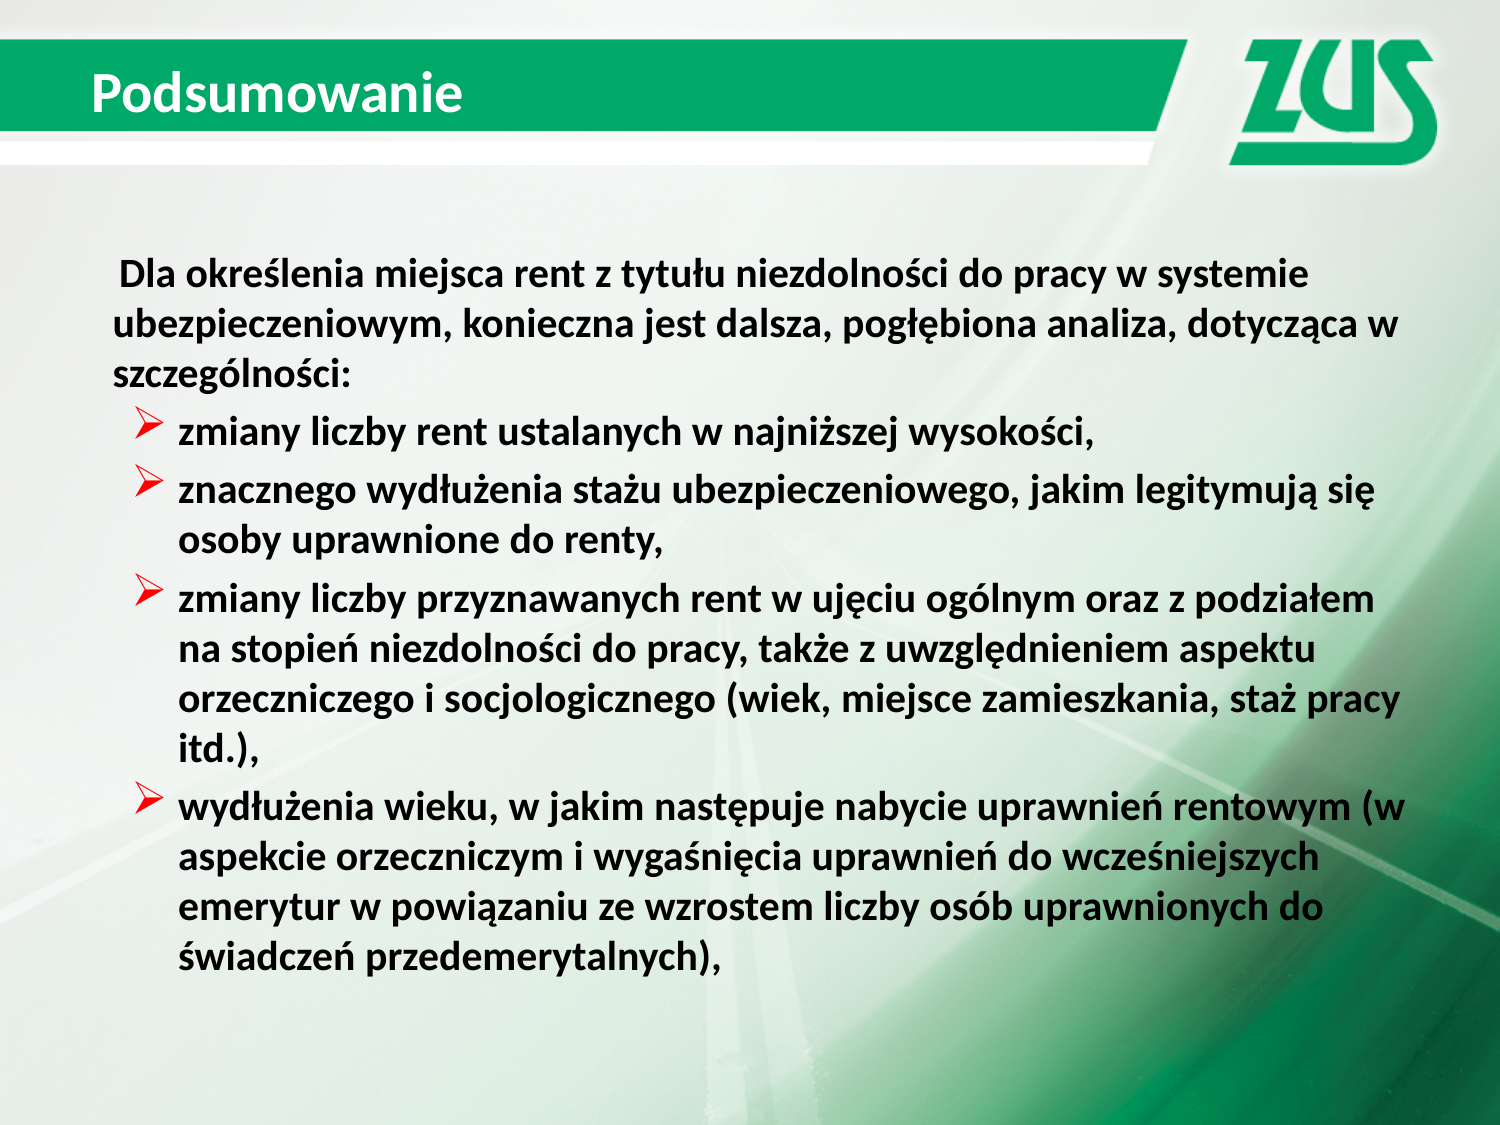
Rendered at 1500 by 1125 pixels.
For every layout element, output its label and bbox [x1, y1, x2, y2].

text_box [0, 0, 1500, 1125]
